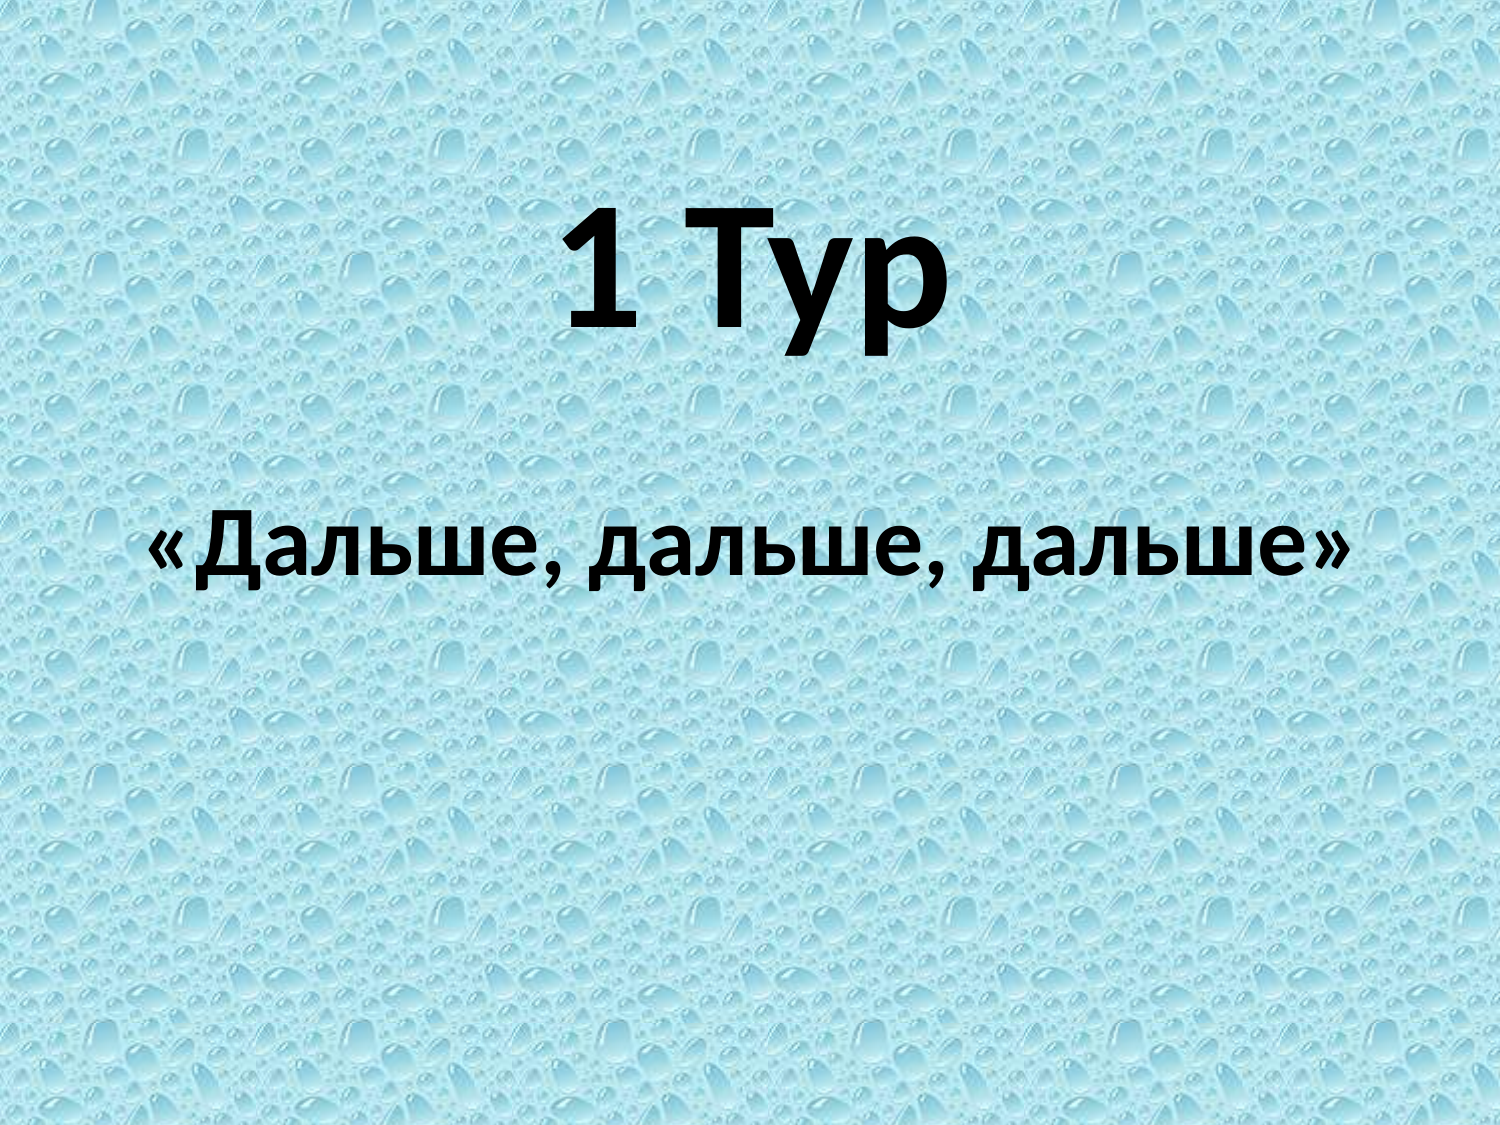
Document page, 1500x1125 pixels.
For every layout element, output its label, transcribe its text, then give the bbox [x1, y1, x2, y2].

list «Дальше, дальше, дальше» [88, 468, 1439, 615]
picture [0, 0, 1500, 1125]
title 1 Тур [76, 160, 1427, 349]
